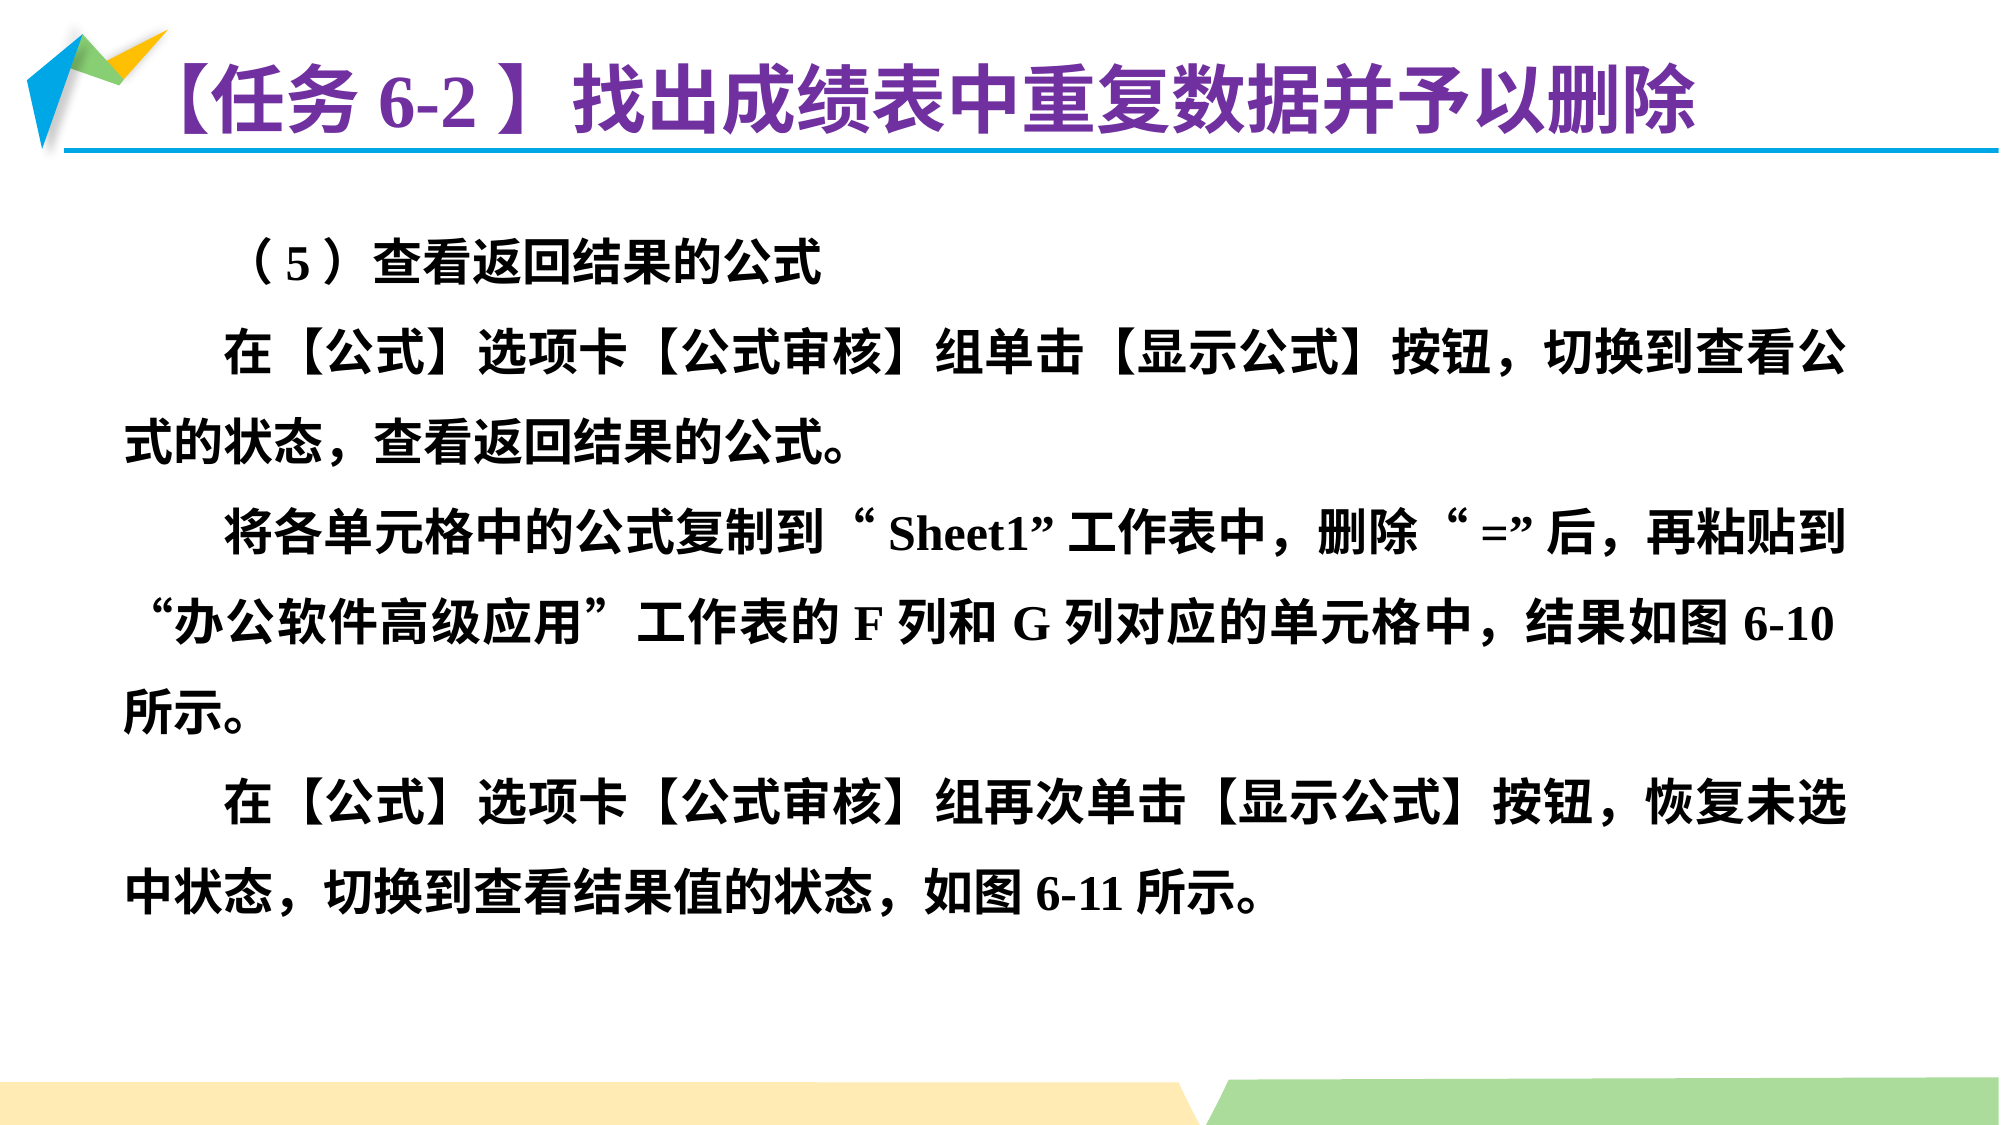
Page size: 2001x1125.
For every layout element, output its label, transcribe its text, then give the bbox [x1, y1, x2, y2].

text_box 【任务6-2】找出成绩表中重复数据并予以删除 [120, 0, 1740, 150]
text_box （5）查看返回结果的公式 在【公式】选项卡【公式审核】组单击【显示公式】按钮，切换到查看公式的状态，查看返回结果的公式。 将各单元格中的公式复制到“Sheet1”工作表中，删除“=”后，再粘贴到“办公软件高级应用”工作表的F列和G列对应的单元格中，结果如图6-10所示。 在【公式】选项卡【公式审核】组再次单击【显示公式】按钮，恢复未选中状态，切换到查看结果值的状态，如图6-11所示。 [108, 193, 1862, 928]
